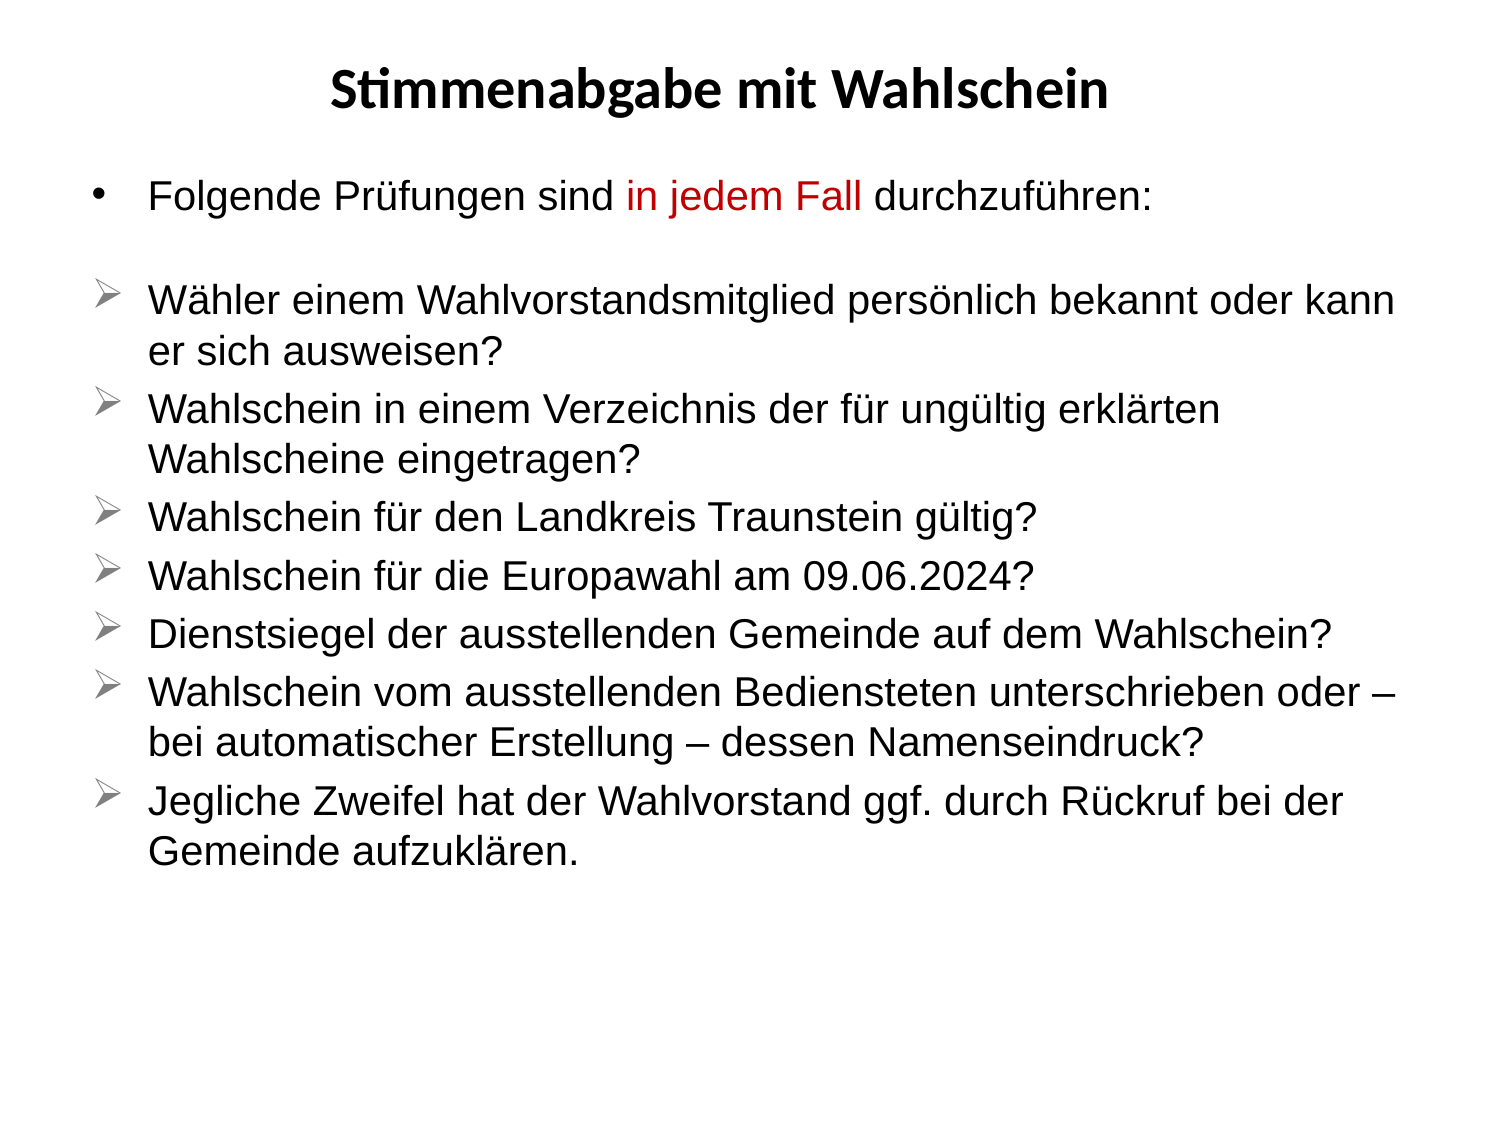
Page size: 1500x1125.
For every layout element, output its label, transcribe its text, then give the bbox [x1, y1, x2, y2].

text_box Stimmenabgabe mit Wahlschein [0, 42, 1471, 128]
list Folgende Prüfungen sind in jedem Fall durchzuführen: Wähler einem Wahlvorstandsmitglied persönlich bekannt oder kann er sich ausweisen? Wahlschein in einem Verzeichnis der für ungültig erklärten Wahlscheine eingetragen? Wahlschein für den Landkreis Traunstein gültig? Wahlschein für die Europawahl am 09.06.2024? Dienstsiegel der ausstellenden Gemeinde auf dem Wahlschein? Wahlschein vom ausstellenden Bediensteten unterschrieben oder – bei automatischer Erstellung – dessen Namenseindruck? Jegliche Zweifel hat der Wahlvorstand ggf. durch Rückruf bei der Gemeinde aufzuklären. [76, 160, 1427, 905]
